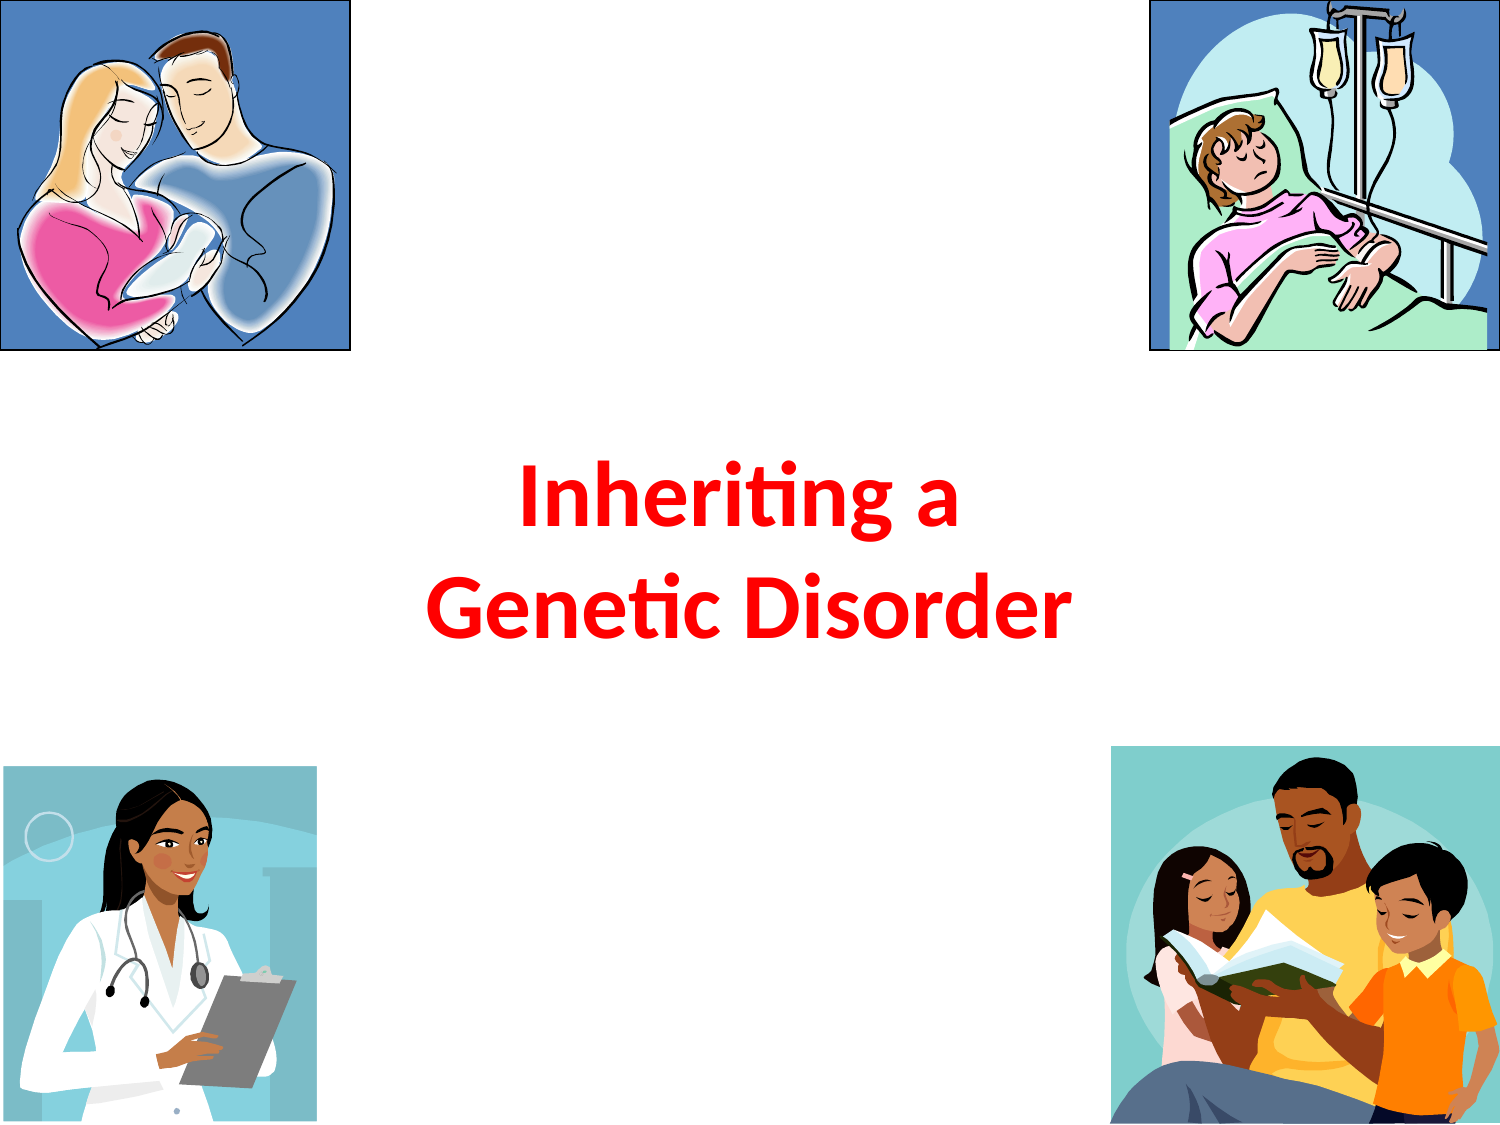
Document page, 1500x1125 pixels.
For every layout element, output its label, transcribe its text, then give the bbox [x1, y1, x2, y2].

picture [1108, 744, 1500, 1125]
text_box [0, 0, 351, 351]
title Inheriting a Genetic Disorder [112, 425, 1388, 667]
picture [0, 762, 321, 1125]
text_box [1149, 0, 1500, 351]
